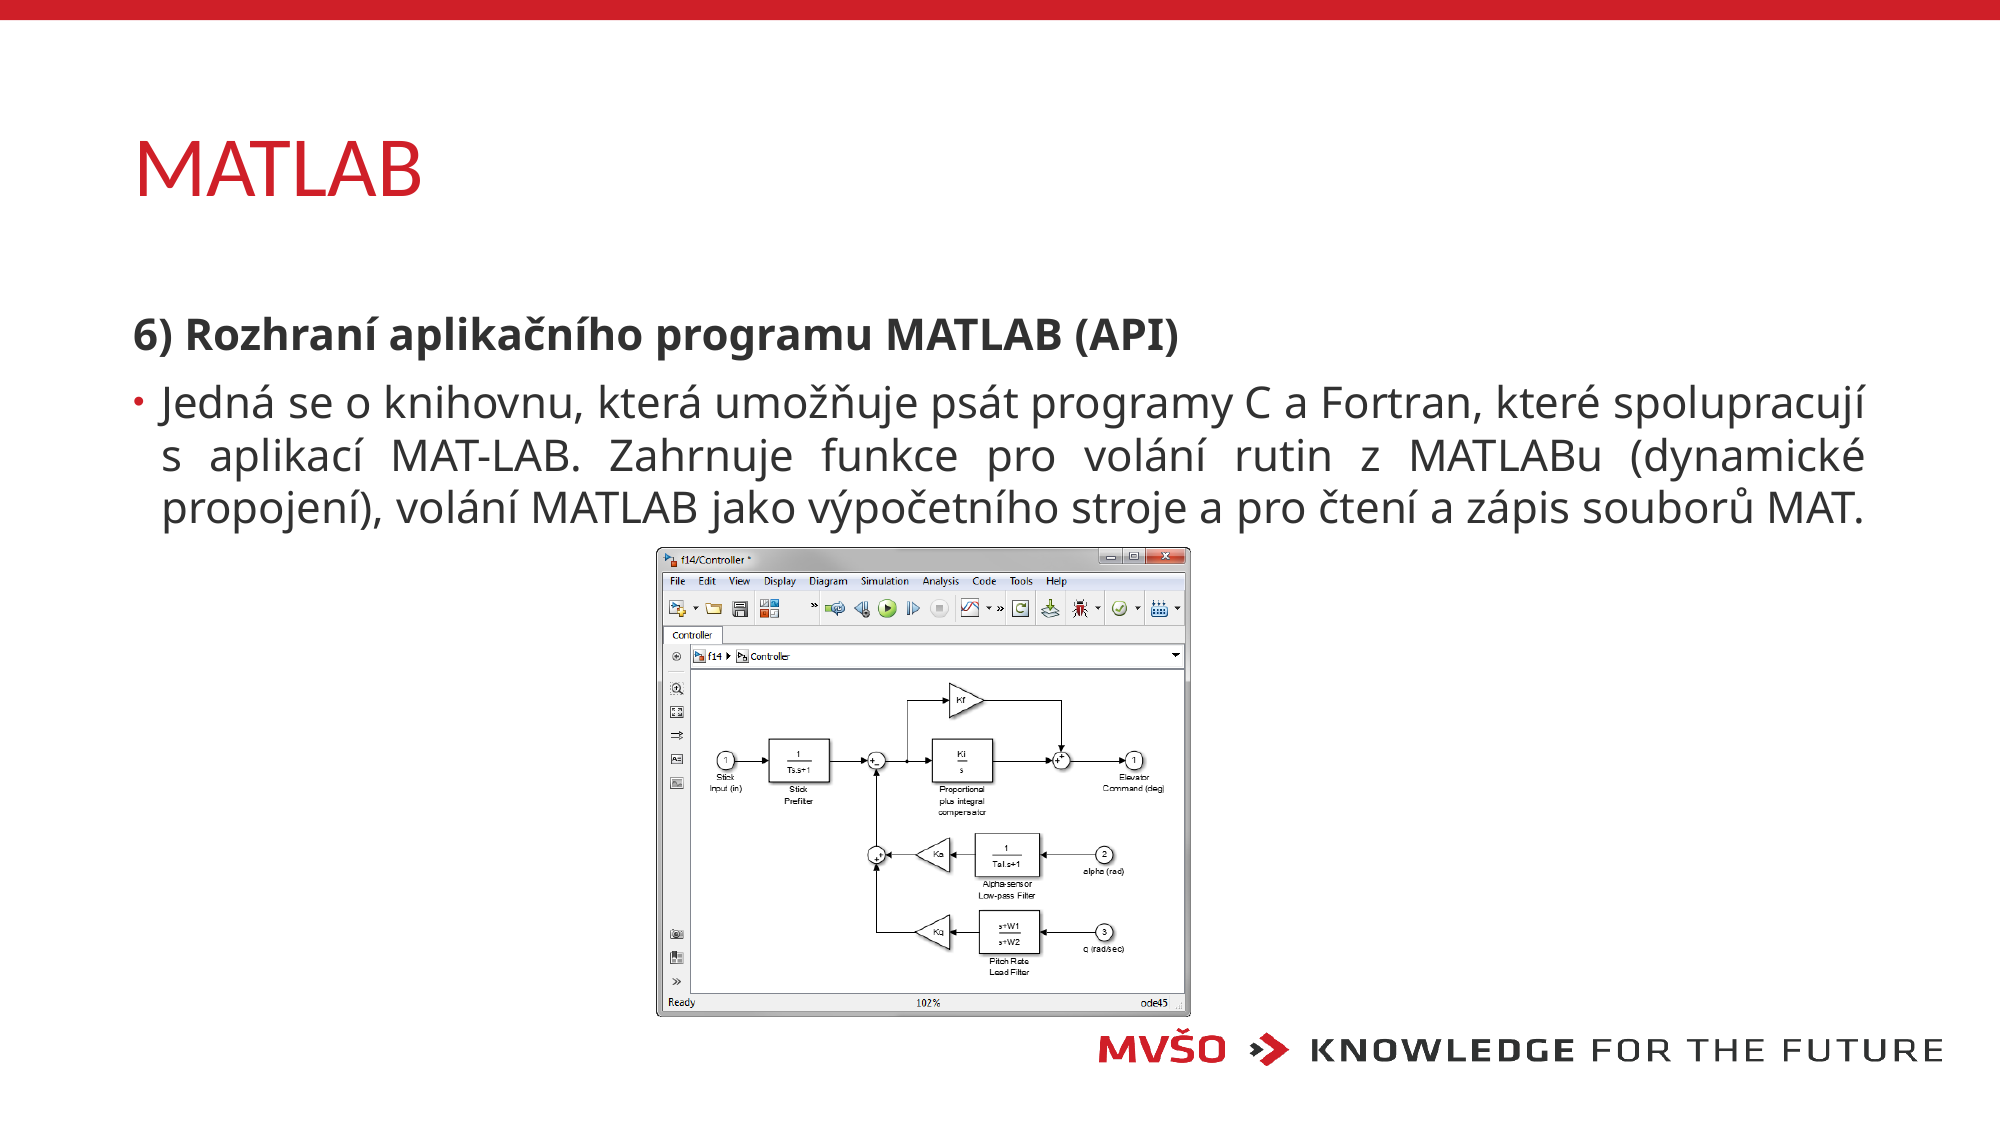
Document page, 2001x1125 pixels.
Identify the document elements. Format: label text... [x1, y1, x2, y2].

title MATLAB [118, 59, 1882, 278]
picture [656, 547, 1191, 1017]
list 6) Rozhraní aplikačního programu MATLAB (API) Jedná se o knihovnu, která umožňuje psát programy C a Fortran, které spolupracují s aplikací MAT-LAB. Zahrnuje funkce pro volání rutin z MATLABu (dynamické propojení), volání MATLAB jako výpočetního stroje a pro čtení a zápis souborů MAT. [118, 299, 1882, 969]
picture [1099, 1028, 1942, 1066]
